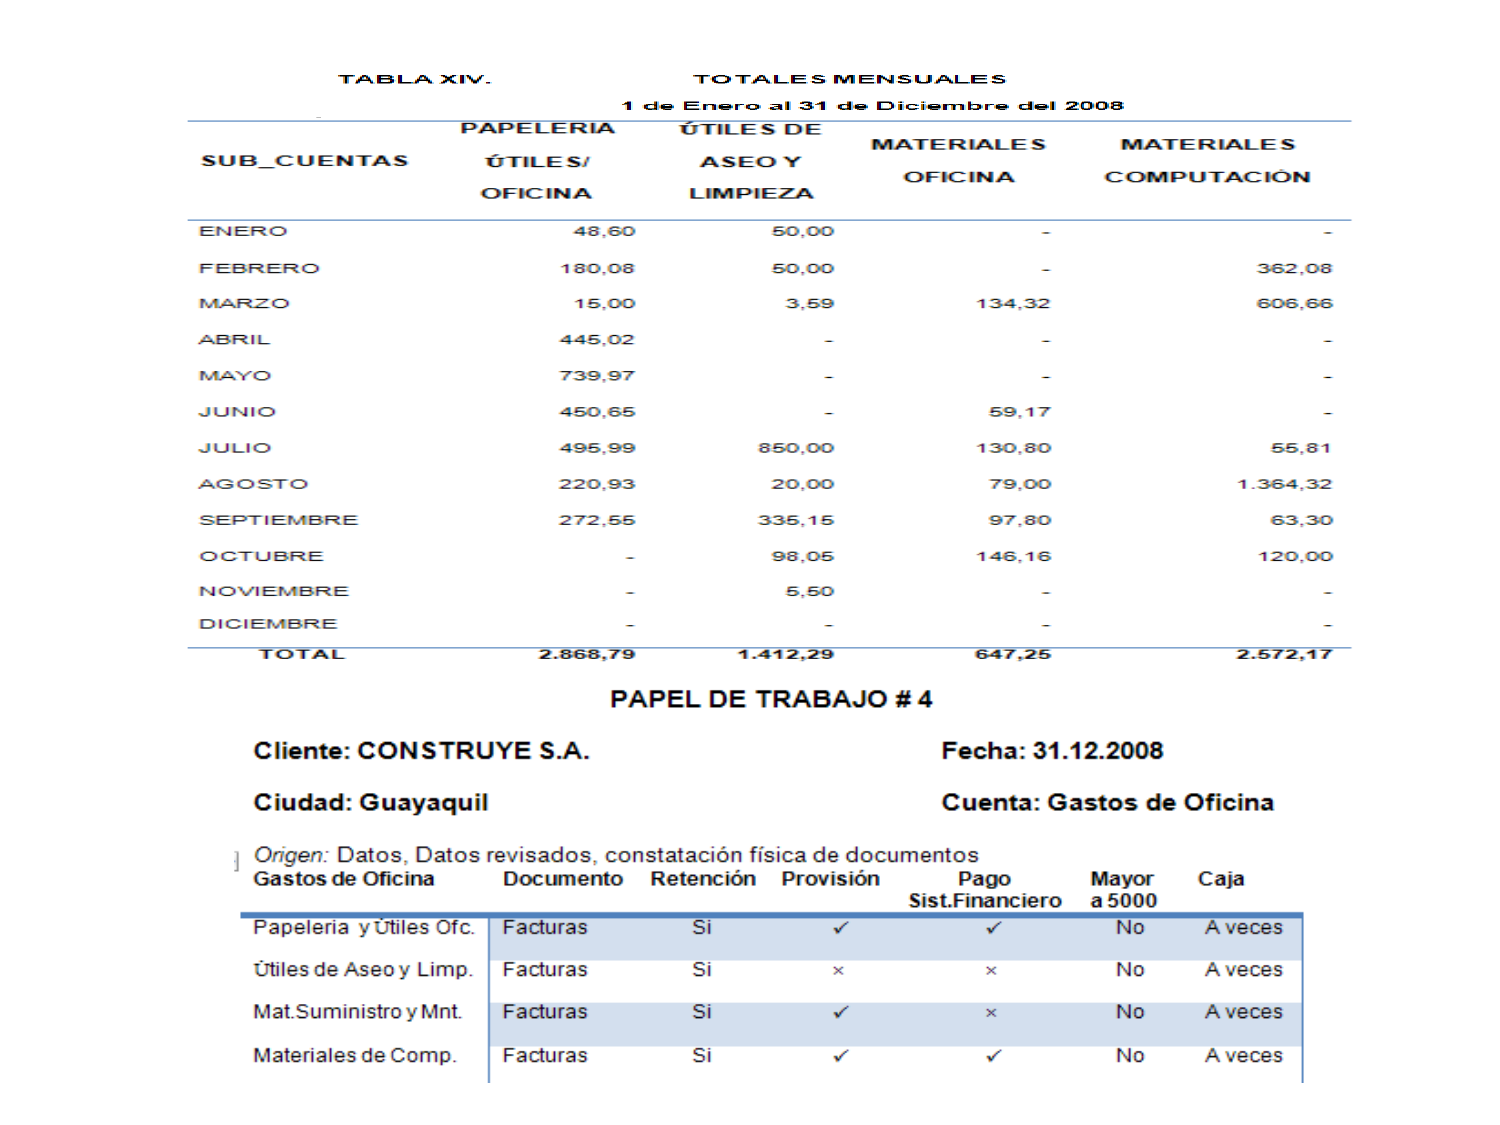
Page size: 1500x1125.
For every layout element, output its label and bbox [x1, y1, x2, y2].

picture [234, 679, 1313, 1083]
picture [316, 70, 1149, 118]
list [187, 116, 1360, 669]
